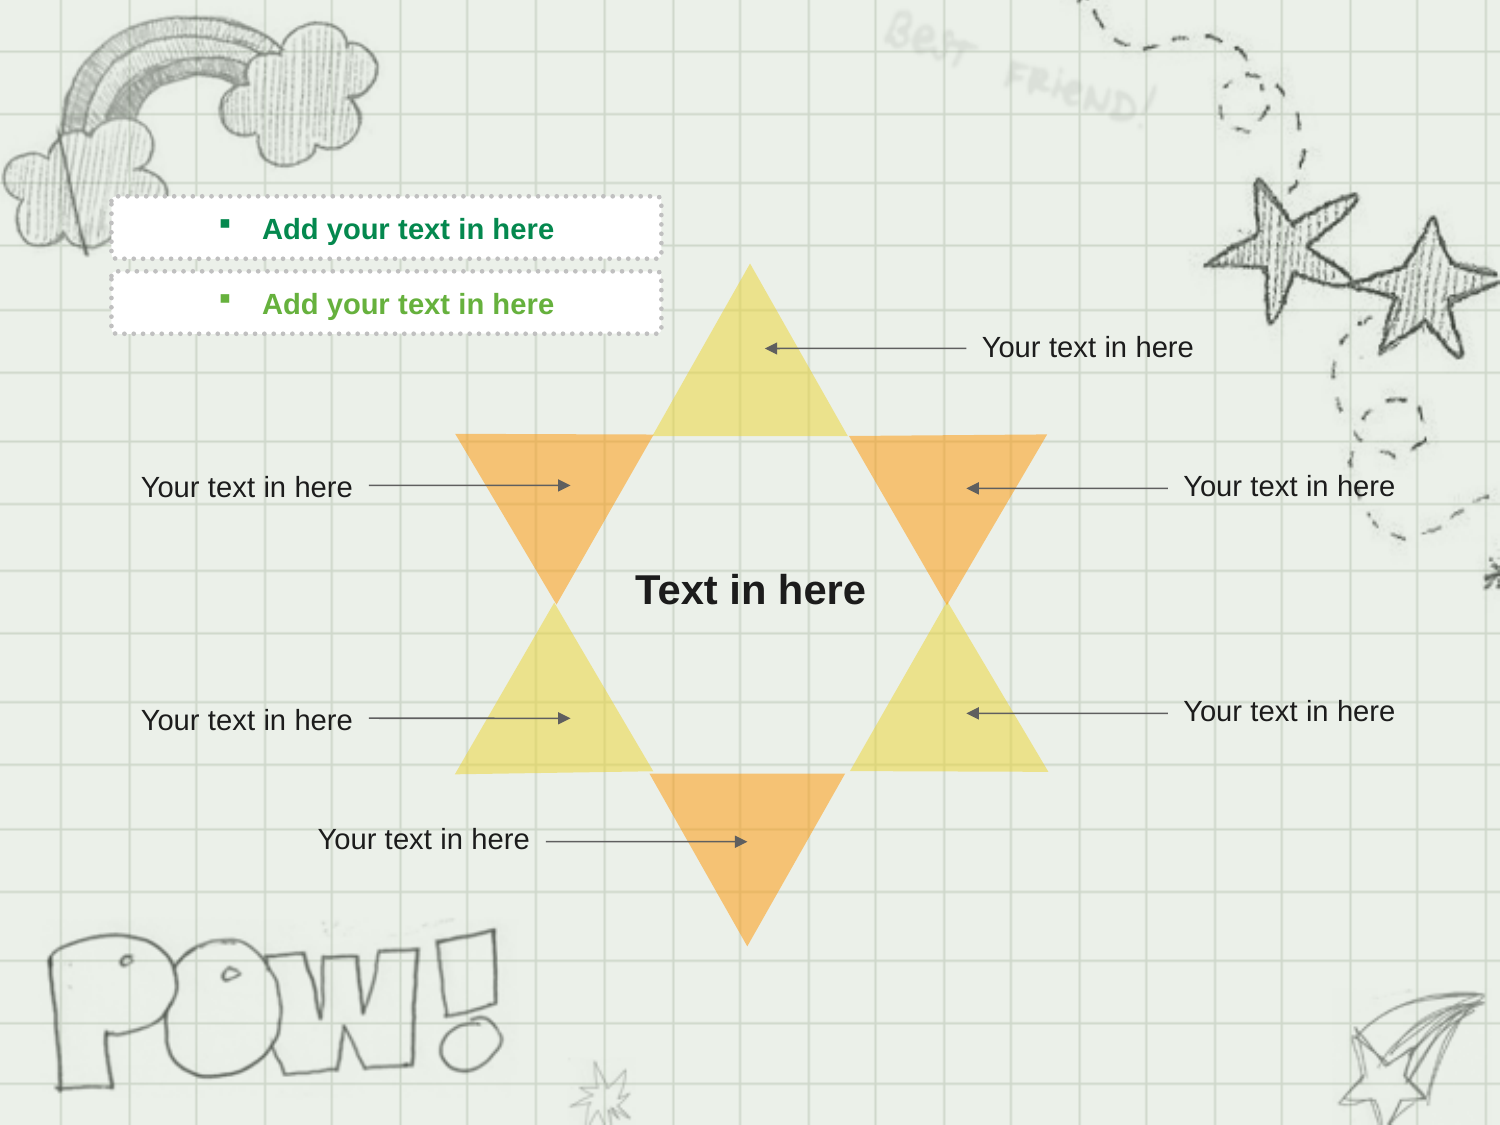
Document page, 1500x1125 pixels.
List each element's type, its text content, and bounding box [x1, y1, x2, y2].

picture [0, 0, 1500, 1125]
text_box Your text in here [126, 460, 369, 511]
text_box Your text in here [1066, 320, 1210, 371]
text_box Your text in here [302, 813, 437, 864]
text_box Add your text in here [111, 196, 662, 259]
text_box Your text in here [126, 693, 369, 744]
text_box Your text in here [1168, 460, 1411, 511]
text_box Add your text in here [111, 271, 437, 334]
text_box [442, 263, 1061, 947]
text_box Your text in here [1168, 685, 1411, 736]
